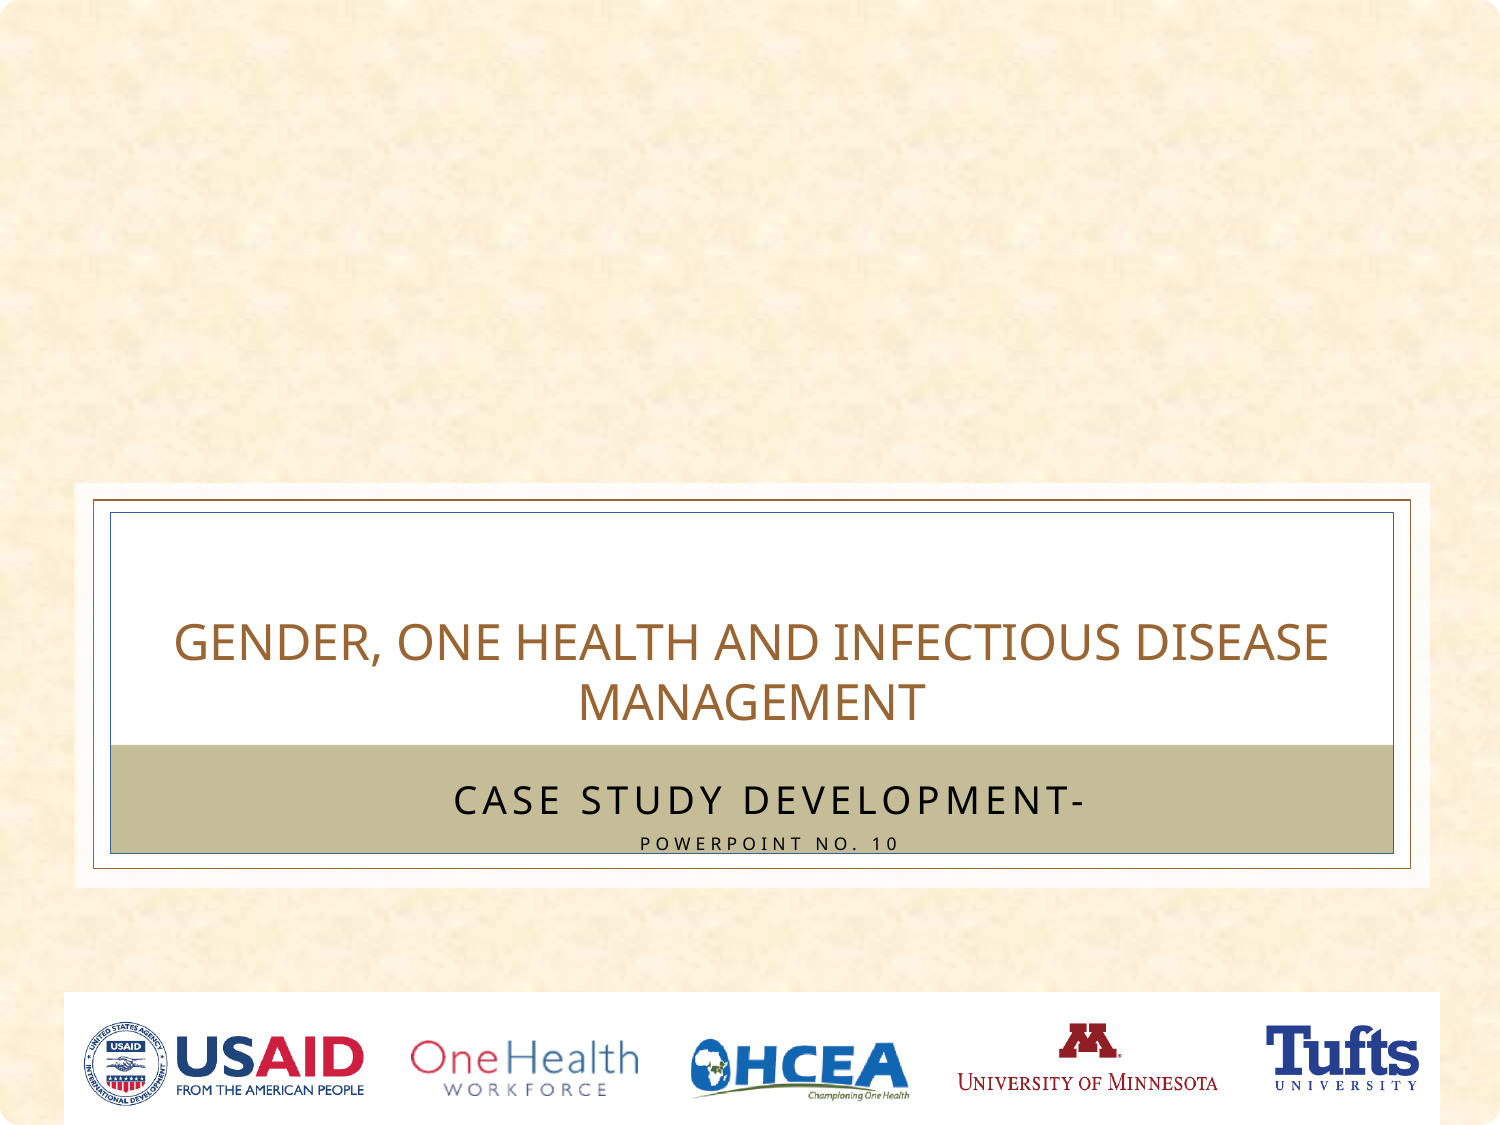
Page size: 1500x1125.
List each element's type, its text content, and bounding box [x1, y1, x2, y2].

title Gender, one health and infectious disease management [120, 525, 1384, 738]
picture [0, 0, 1500, 1125]
list Case study development- powerpoint no. 10 [137, 762, 1400, 863]
